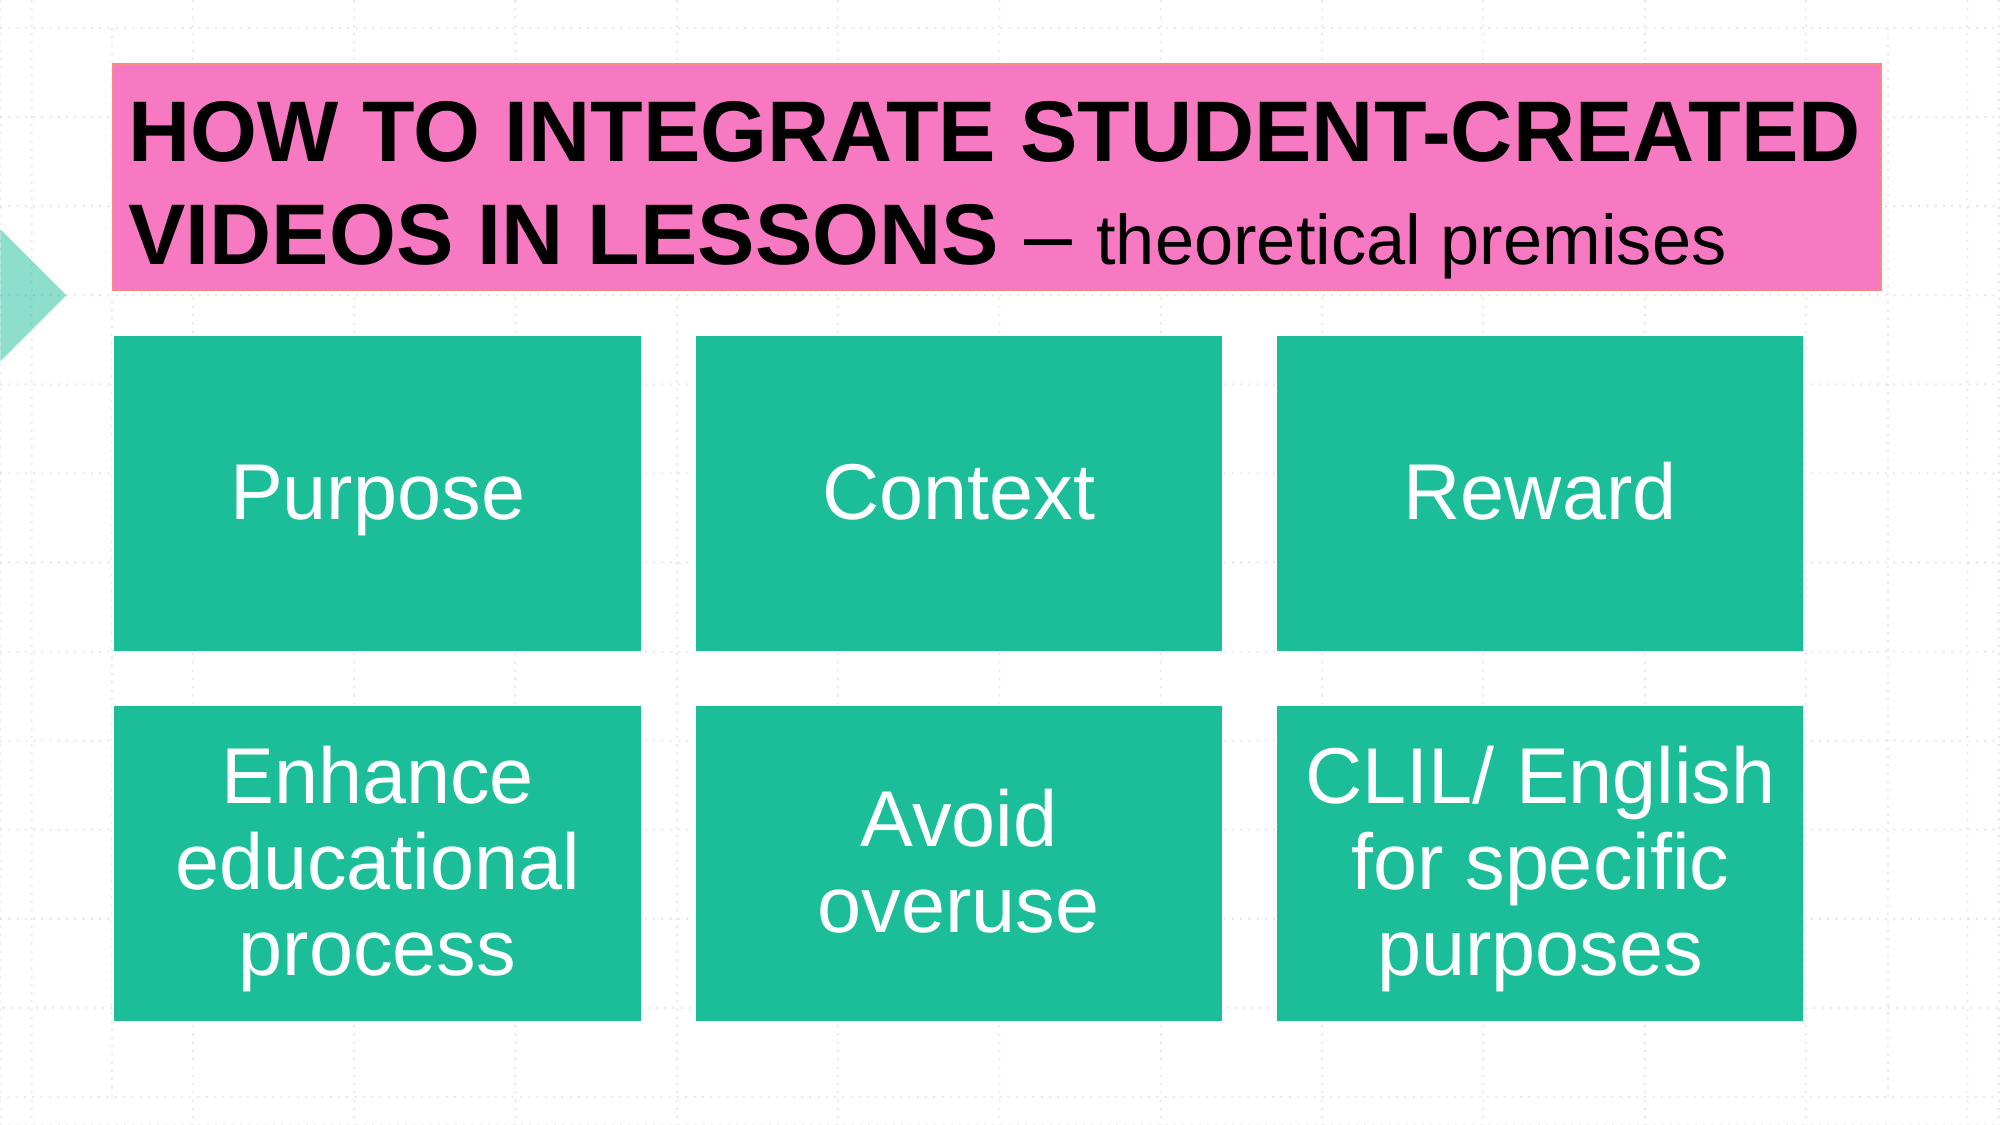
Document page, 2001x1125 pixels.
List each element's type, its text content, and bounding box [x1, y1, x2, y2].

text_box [113, 335, 1805, 1023]
title HOW TO INTEGRATE STUDENT-CREATED VIDEOS IN LESSONS – theoretical premises [113, 63, 1882, 290]
